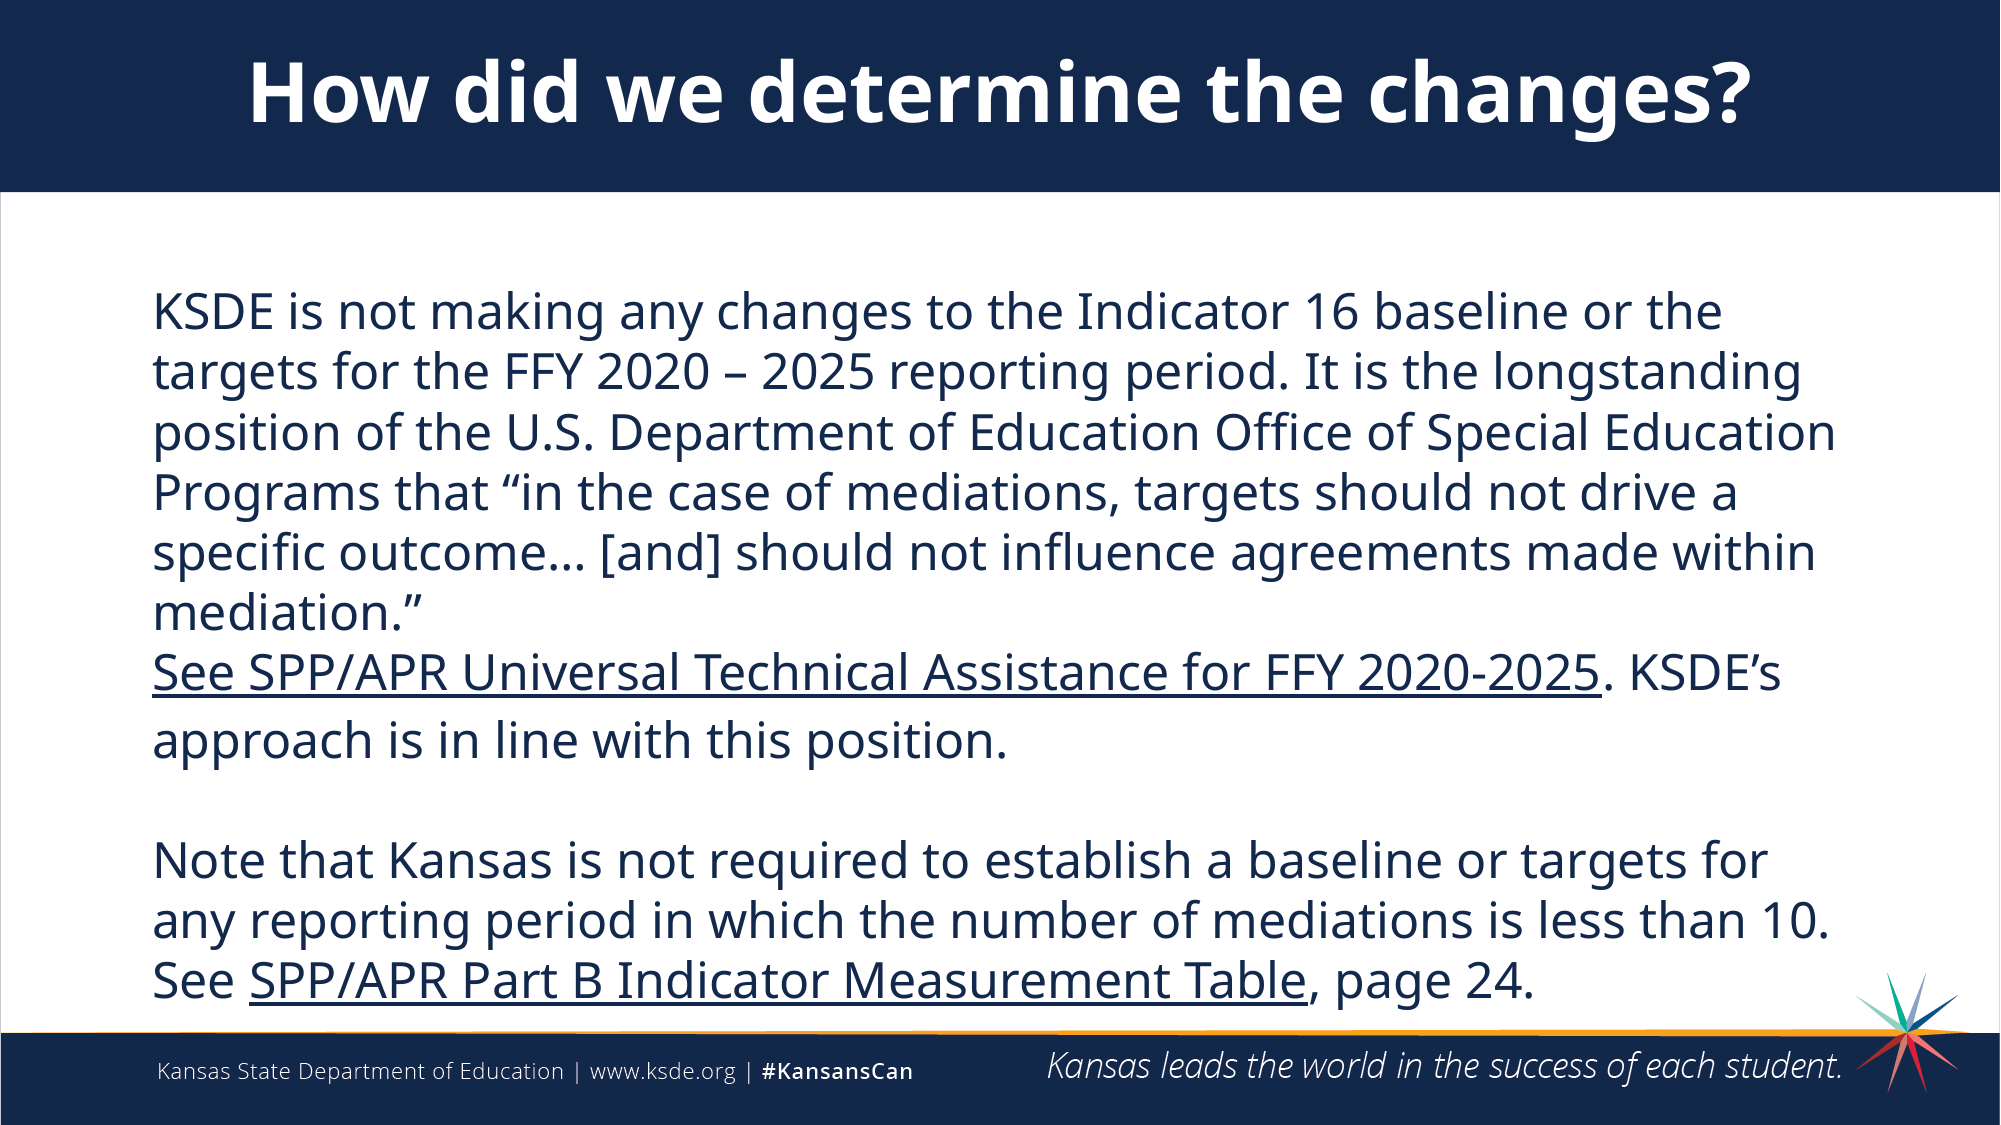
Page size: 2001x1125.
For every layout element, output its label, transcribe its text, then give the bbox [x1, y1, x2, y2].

text_box How did we determine the changes? [0, 0, 2000, 193]
picture [0, 193, 2000, 1125]
text_box KSDE is not making any changes to the Indicator 16 baseline or the targets for the FFY 2020 – 2025 reporting period. It is the longstanding position of the U.S. Department of Education Office of Special Education Programs that “in the case of mediations, targets should not drive a specific outcome… [and] should not influence agreements made within mediation.” See SPP/APR Universal Technical Assistance for FFY 2020-2025. KSDE’s approach is in line with this position. Note that Kansas is not required to establish a baseline or targets for any reporting period in which the number of mediations is less than 10. See SPP/APR Part B Indicator Measurement Table, page 24. [137, 272, 1863, 1024]
